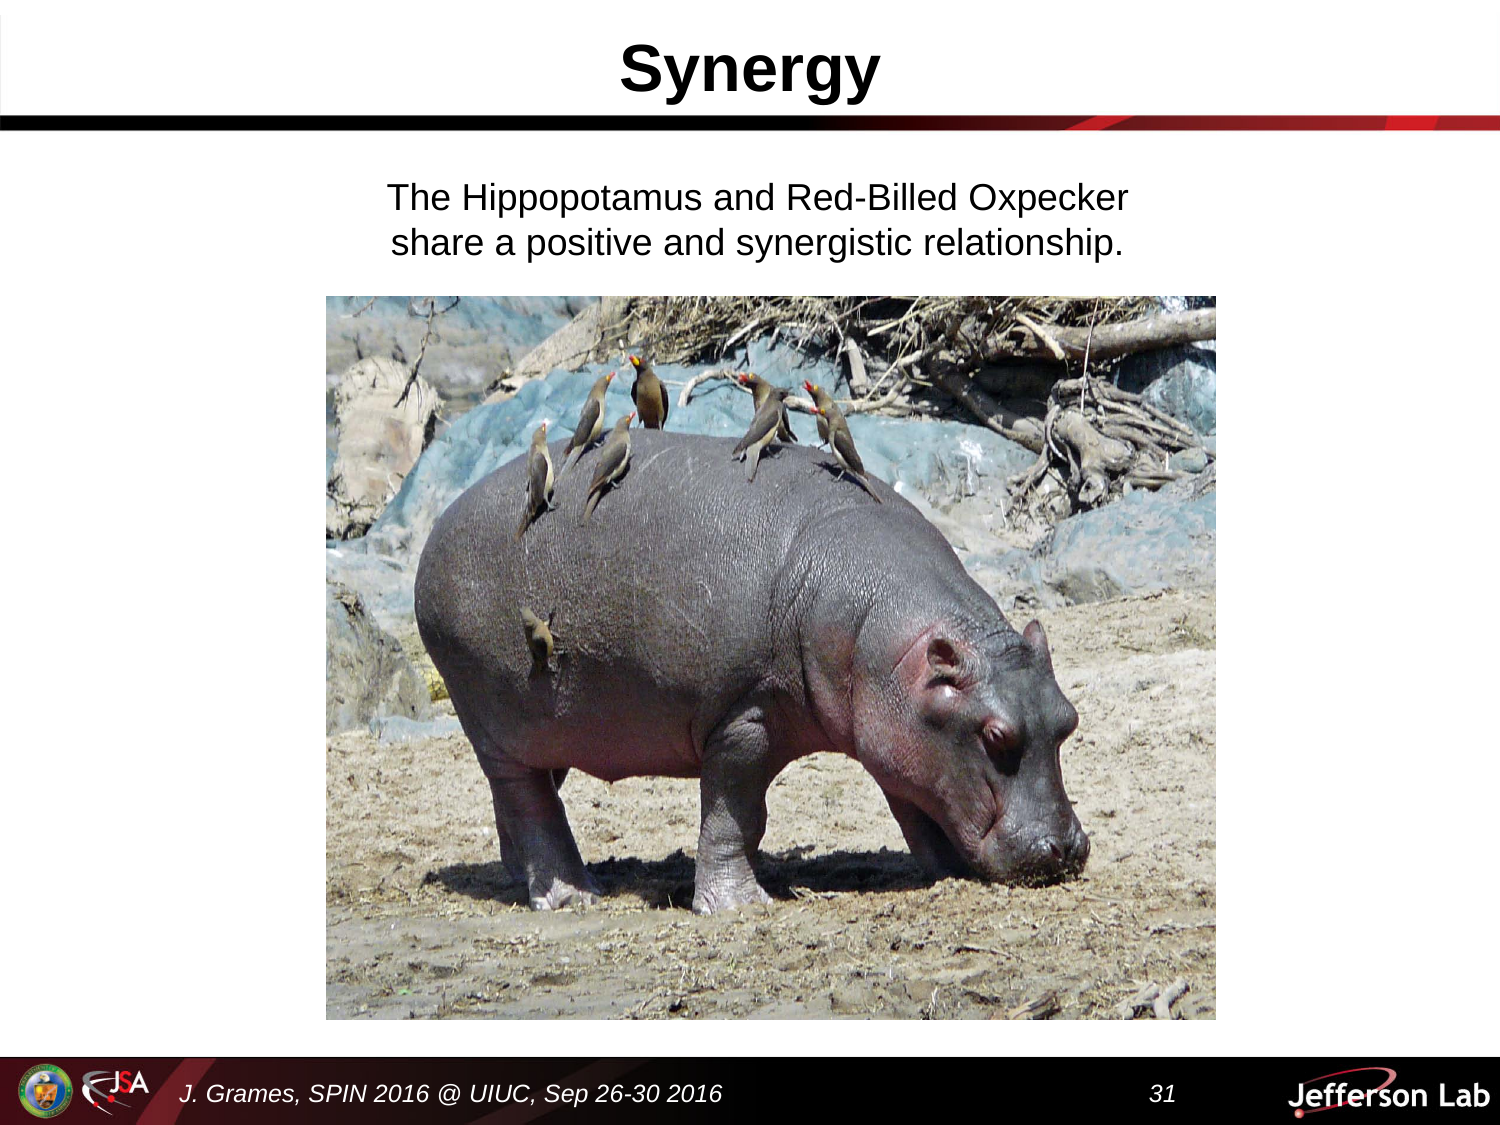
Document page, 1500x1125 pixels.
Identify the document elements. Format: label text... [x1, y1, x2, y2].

text_box The Hippopotamus and Red-Billed Oxpecker share a positive and synergistic relationship. [342, 165, 1173, 271]
text_box Synergy [34, 17, 1468, 111]
text_box 31 [1134, 1070, 1208, 1125]
picture [0, 0, 1500, 1125]
text_box J. Grames, SPIN 2016 @ UIUC, Sep 26-30 2016 [164, 1070, 1032, 1125]
